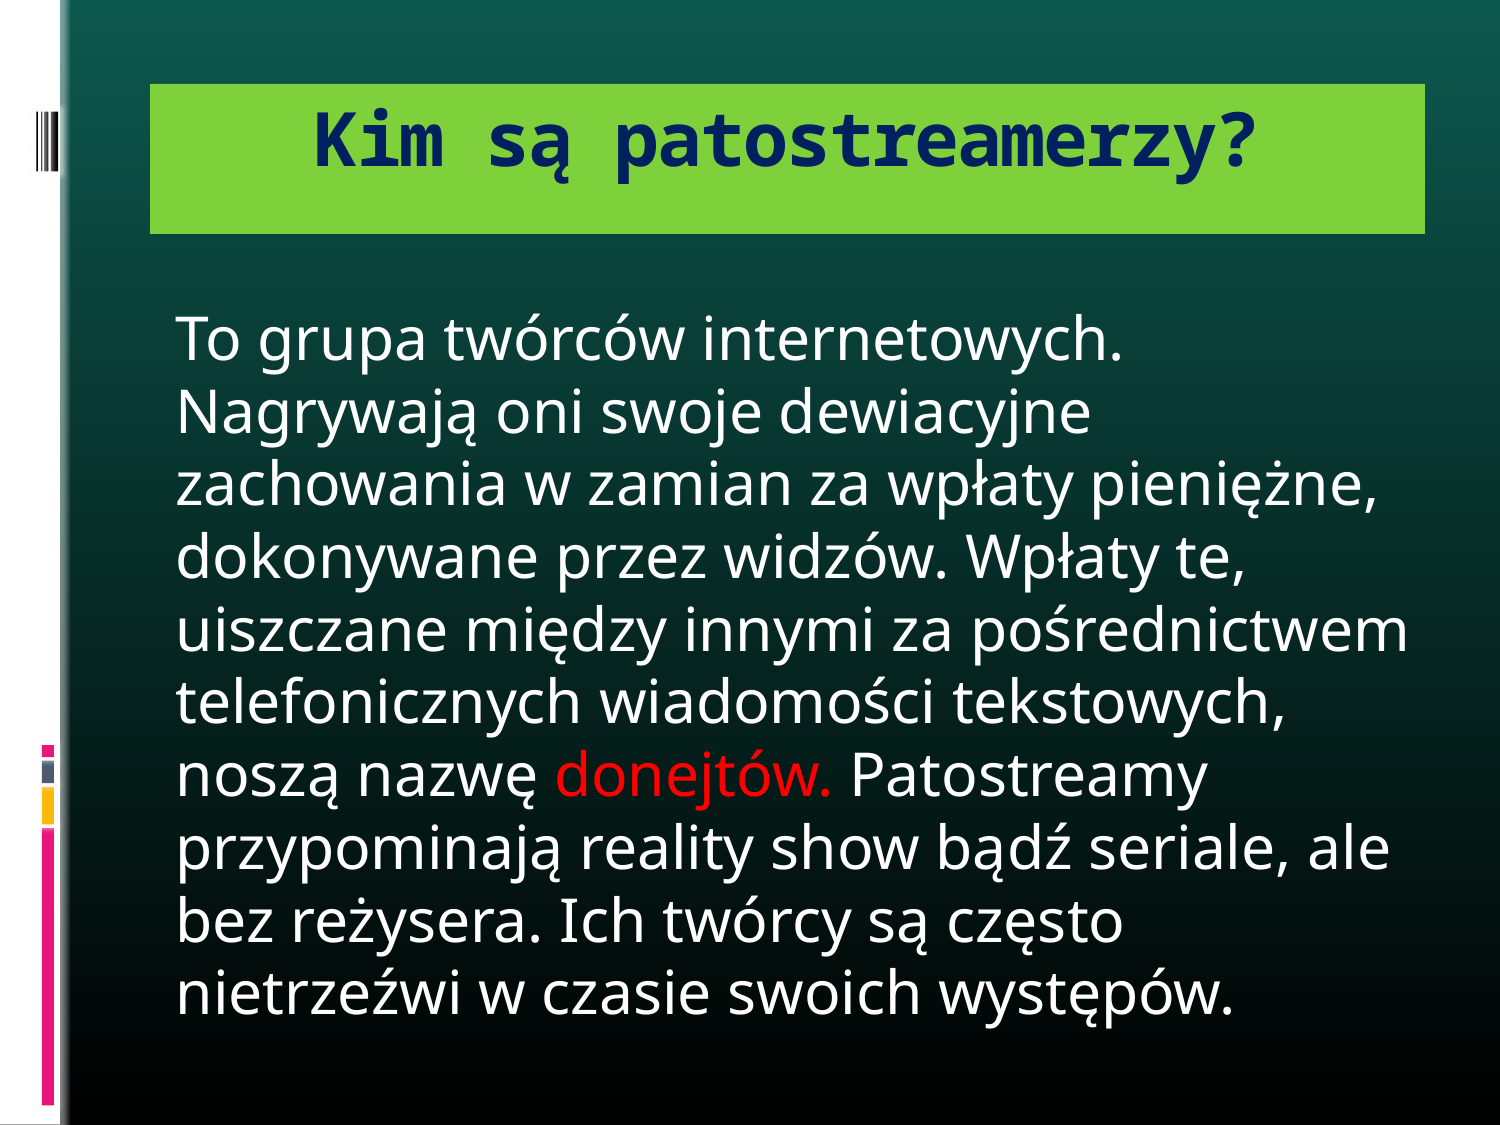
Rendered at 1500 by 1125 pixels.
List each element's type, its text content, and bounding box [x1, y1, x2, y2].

title Kim są patostreamerzy? [150, 83, 1425, 234]
list To grupa twórców internetowych. Nagrywają oni swoje dewiacyjne zachowania w zamian za wpłaty pieniężne, dokonywane przez widzów. Wpłaty te, uiszczane między innymi za pośrednictwem telefonicznych wiadomości tekstowych, noszą nazwę donejtów. Patostreamy przypominają reality show bądź seriale, ale bez reżysera. Ich twórcy są często nietrzeźwi w czasie swoich występów. [150, 292, 1425, 1043]
